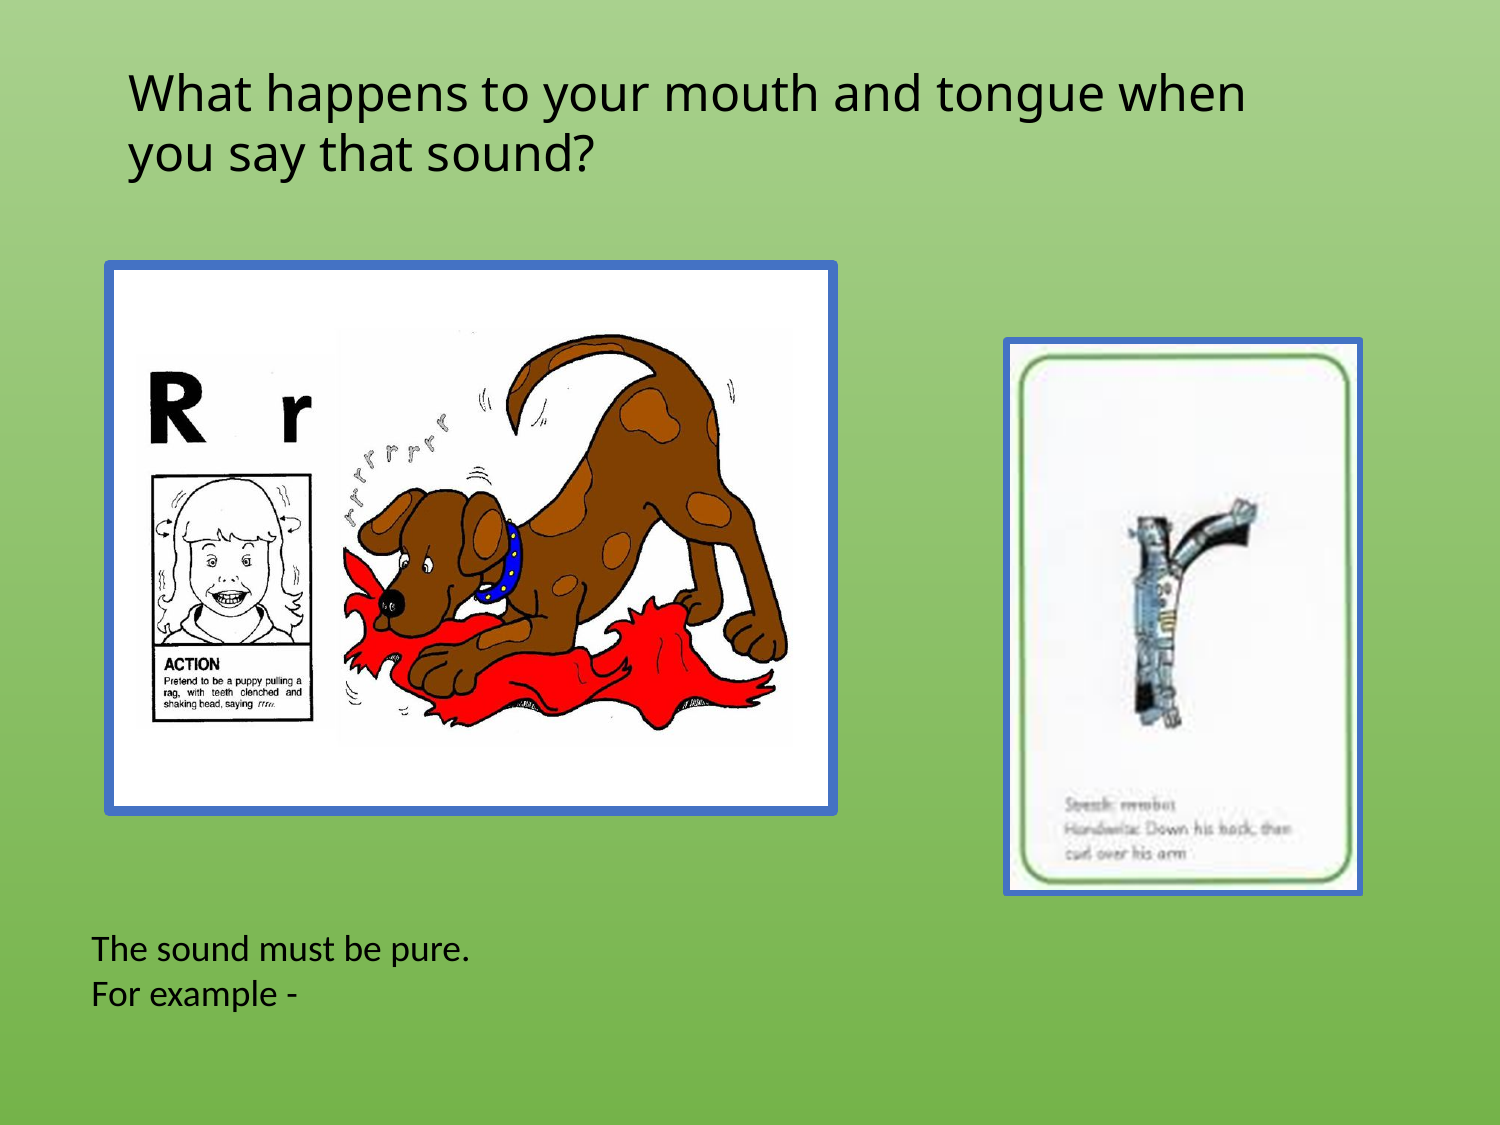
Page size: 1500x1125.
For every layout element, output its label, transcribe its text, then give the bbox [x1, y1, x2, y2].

text_box What happens to your mouth and tongue when you say that sound? [114, 54, 1270, 190]
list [114, 270, 828, 806]
text_box The sound must be pure. For example - [76, 916, 904, 1022]
picture [1003, 337, 1363, 896]
